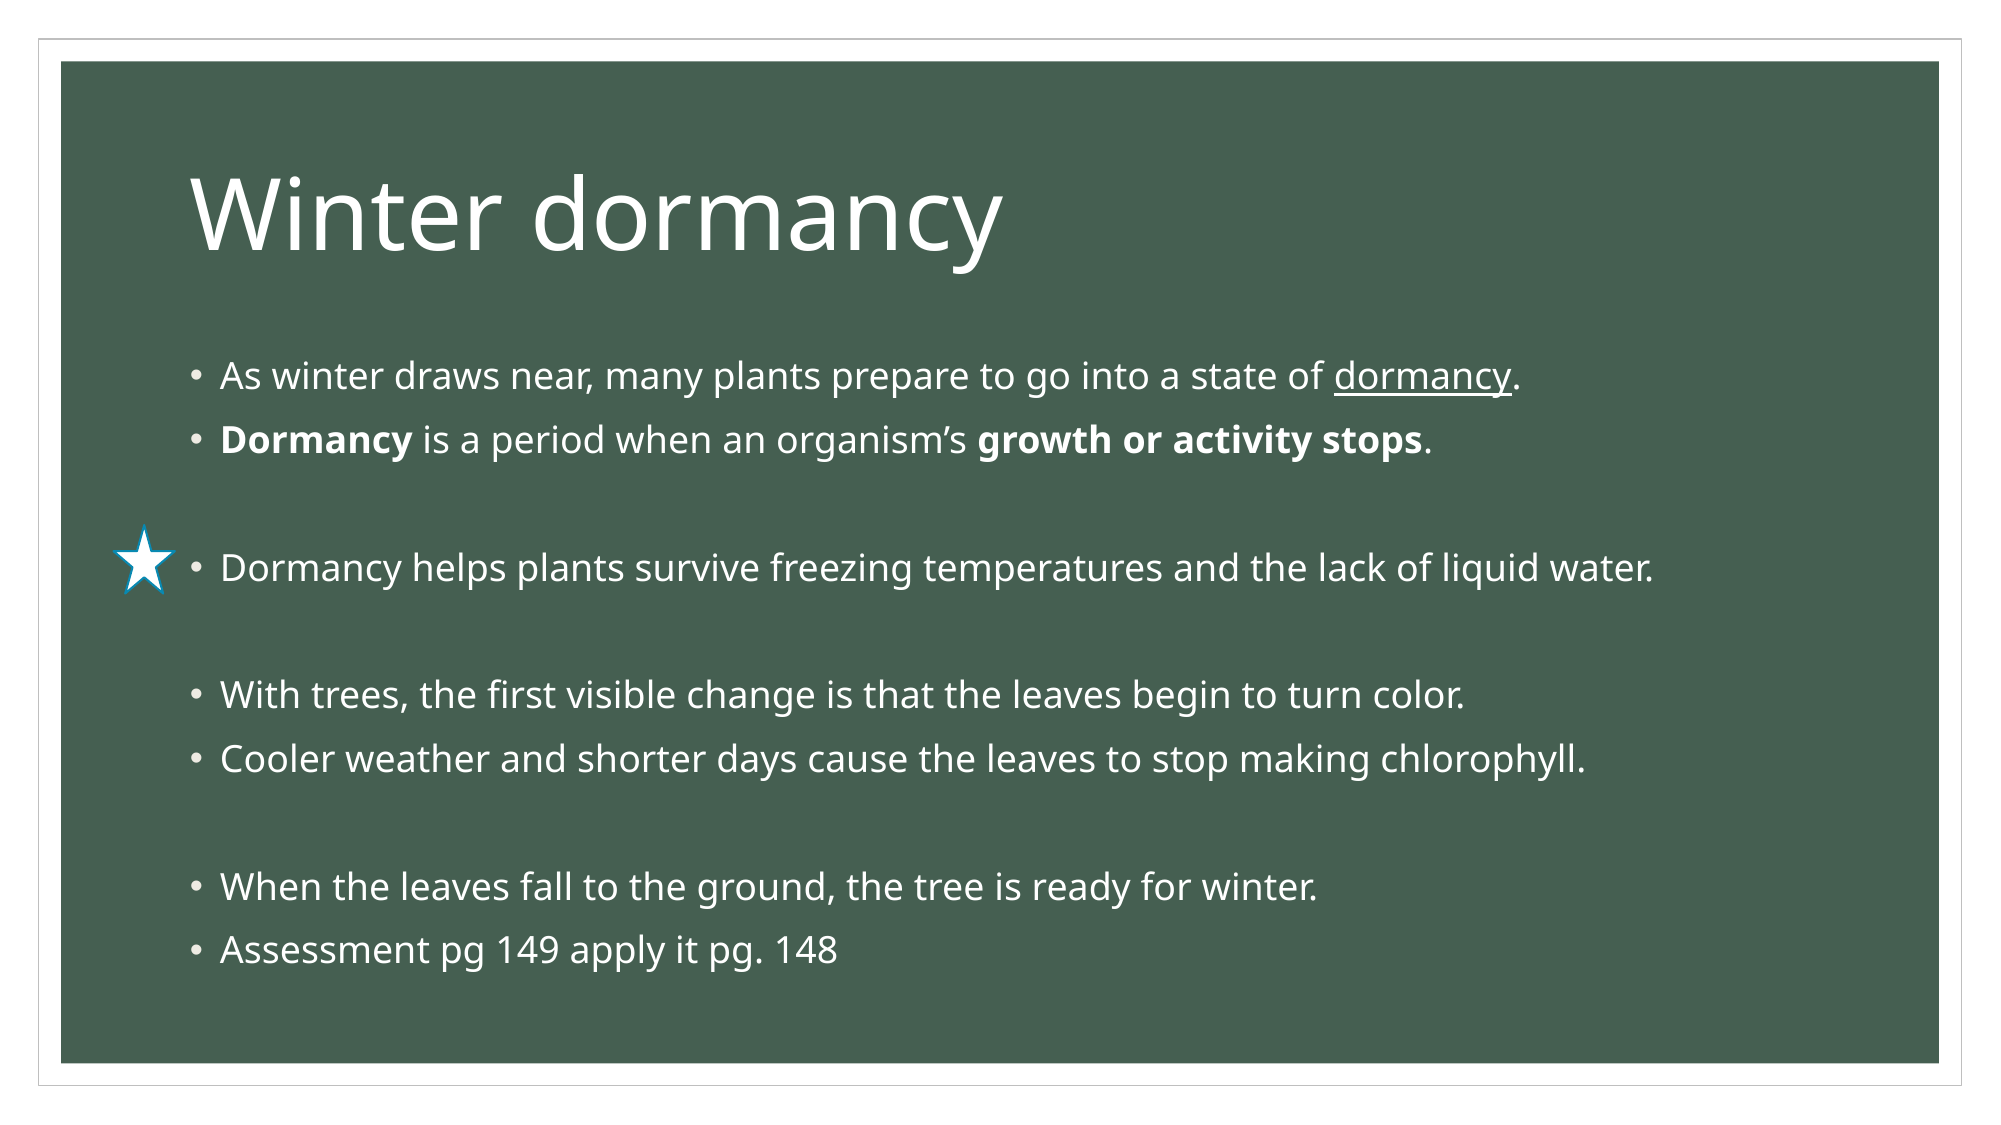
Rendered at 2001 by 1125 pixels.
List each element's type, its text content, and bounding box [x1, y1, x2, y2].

title Winter dormancy [174, 105, 1825, 331]
list As winter draws near, many plants prepare to go into a state of dormancy. Dormancy is a period when an organism’s growth or activity stops. Dormancy helps plants survive freezing temperatures and the lack of liquid water. With trees, the first visible change is that the leaves begin to turn color. Cooler weather and shorter days cause the leaves to stop making chlorophyll. When the leaves fall to the ground, the tree is ready for winter. Assessment pg 149 apply it pg. 148 [174, 345, 1825, 990]
text_box [112, 523, 176, 595]
